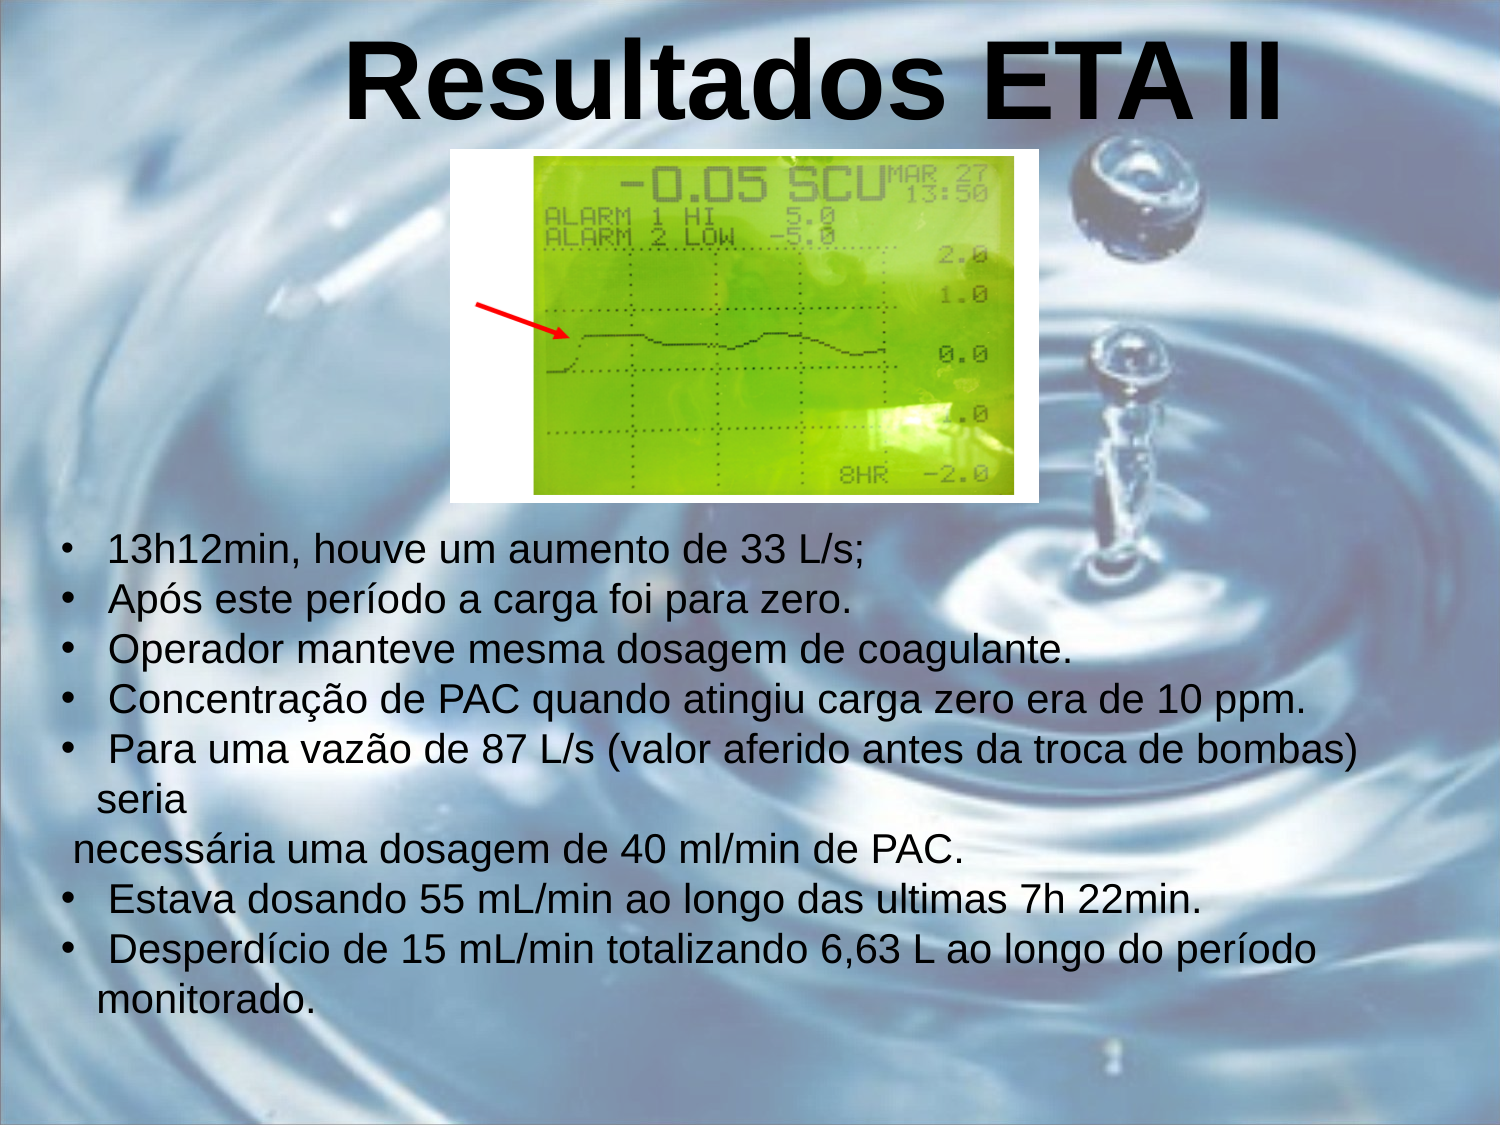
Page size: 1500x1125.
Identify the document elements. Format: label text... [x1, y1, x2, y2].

text_box 13h12min, houve um aumento de 33 L/s; Após este período a carga foi para zero. Operador manteve mesma dosagem de coagulante. Concentração de PAC quando atingiu carga zero era de 10 ppm. Para uma vazão de 87 L/s (valor aferido antes da troca de bombas) seria necessária uma dosagem de 40 ml/min de PAC. Estava dosando 55 mL/min ao longo das ultimas 7h 22min. Desperdício de 15 mL/min totalizando 6,63 L ao longo do período monitorado. [46, 514, 1427, 1030]
picture [449, 149, 1039, 504]
text_box Resultados ETA II [328, 0, 1302, 150]
